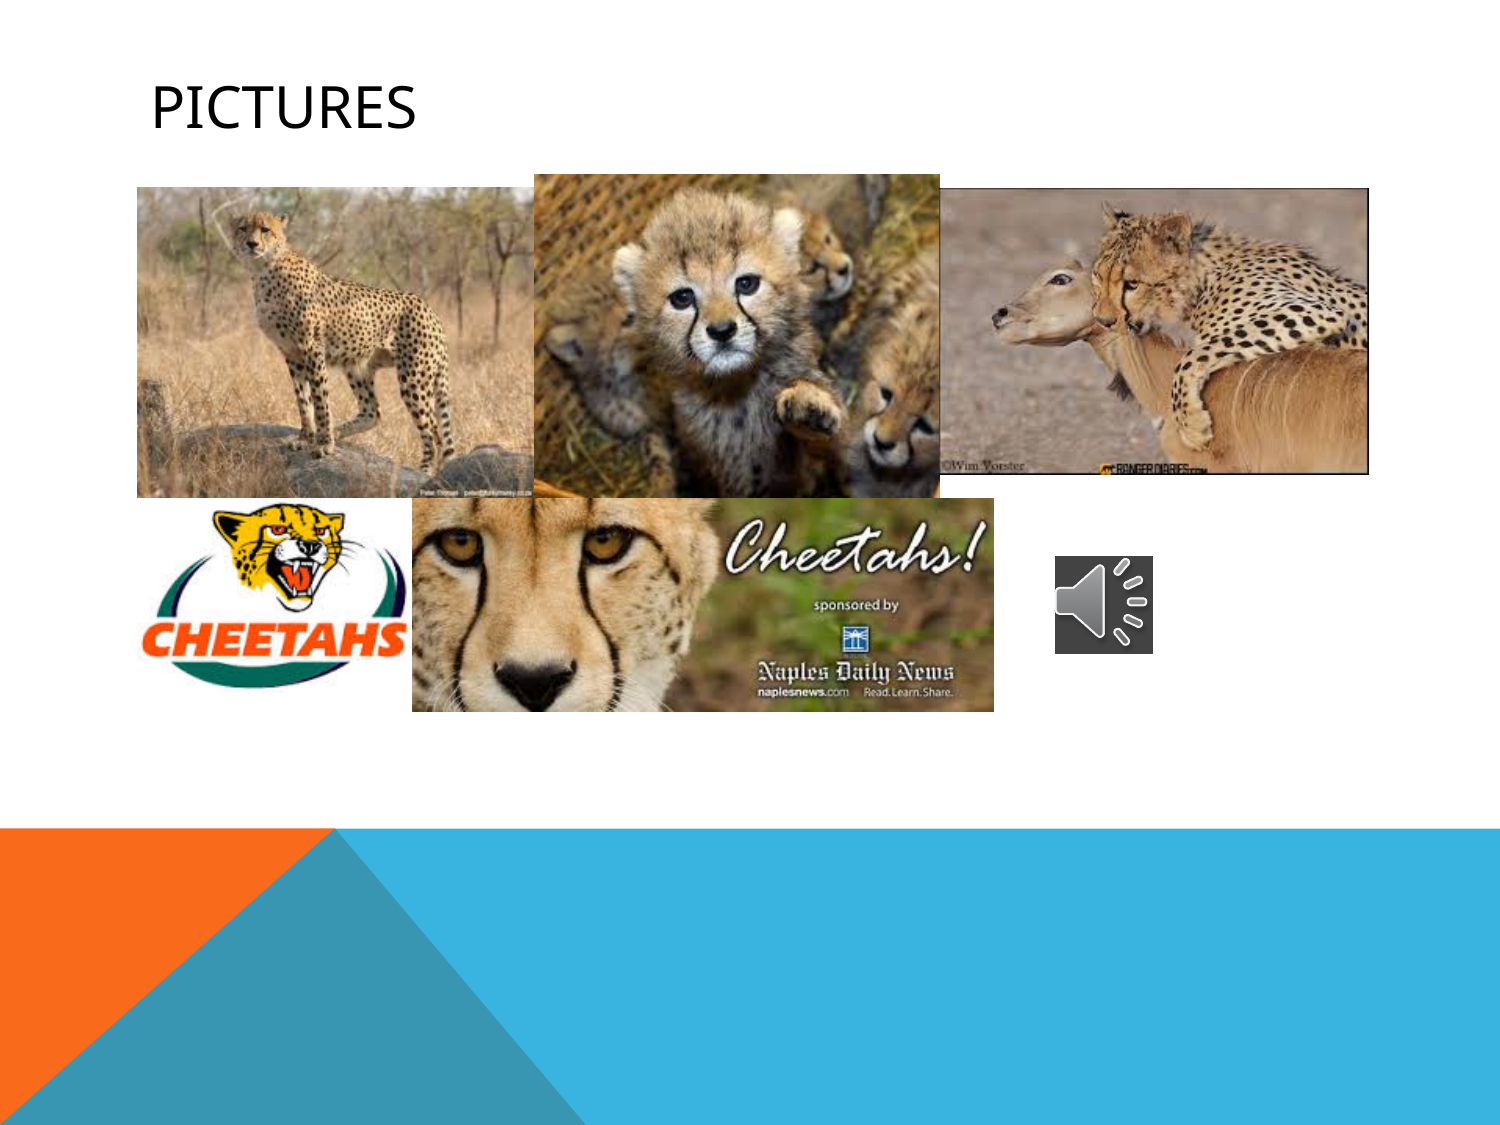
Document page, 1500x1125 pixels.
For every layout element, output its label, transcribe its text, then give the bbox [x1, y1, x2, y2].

picture [137, 174, 1369, 712]
picture [1053, 554, 1155, 656]
title PICTUREs [135, 60, 1369, 150]
